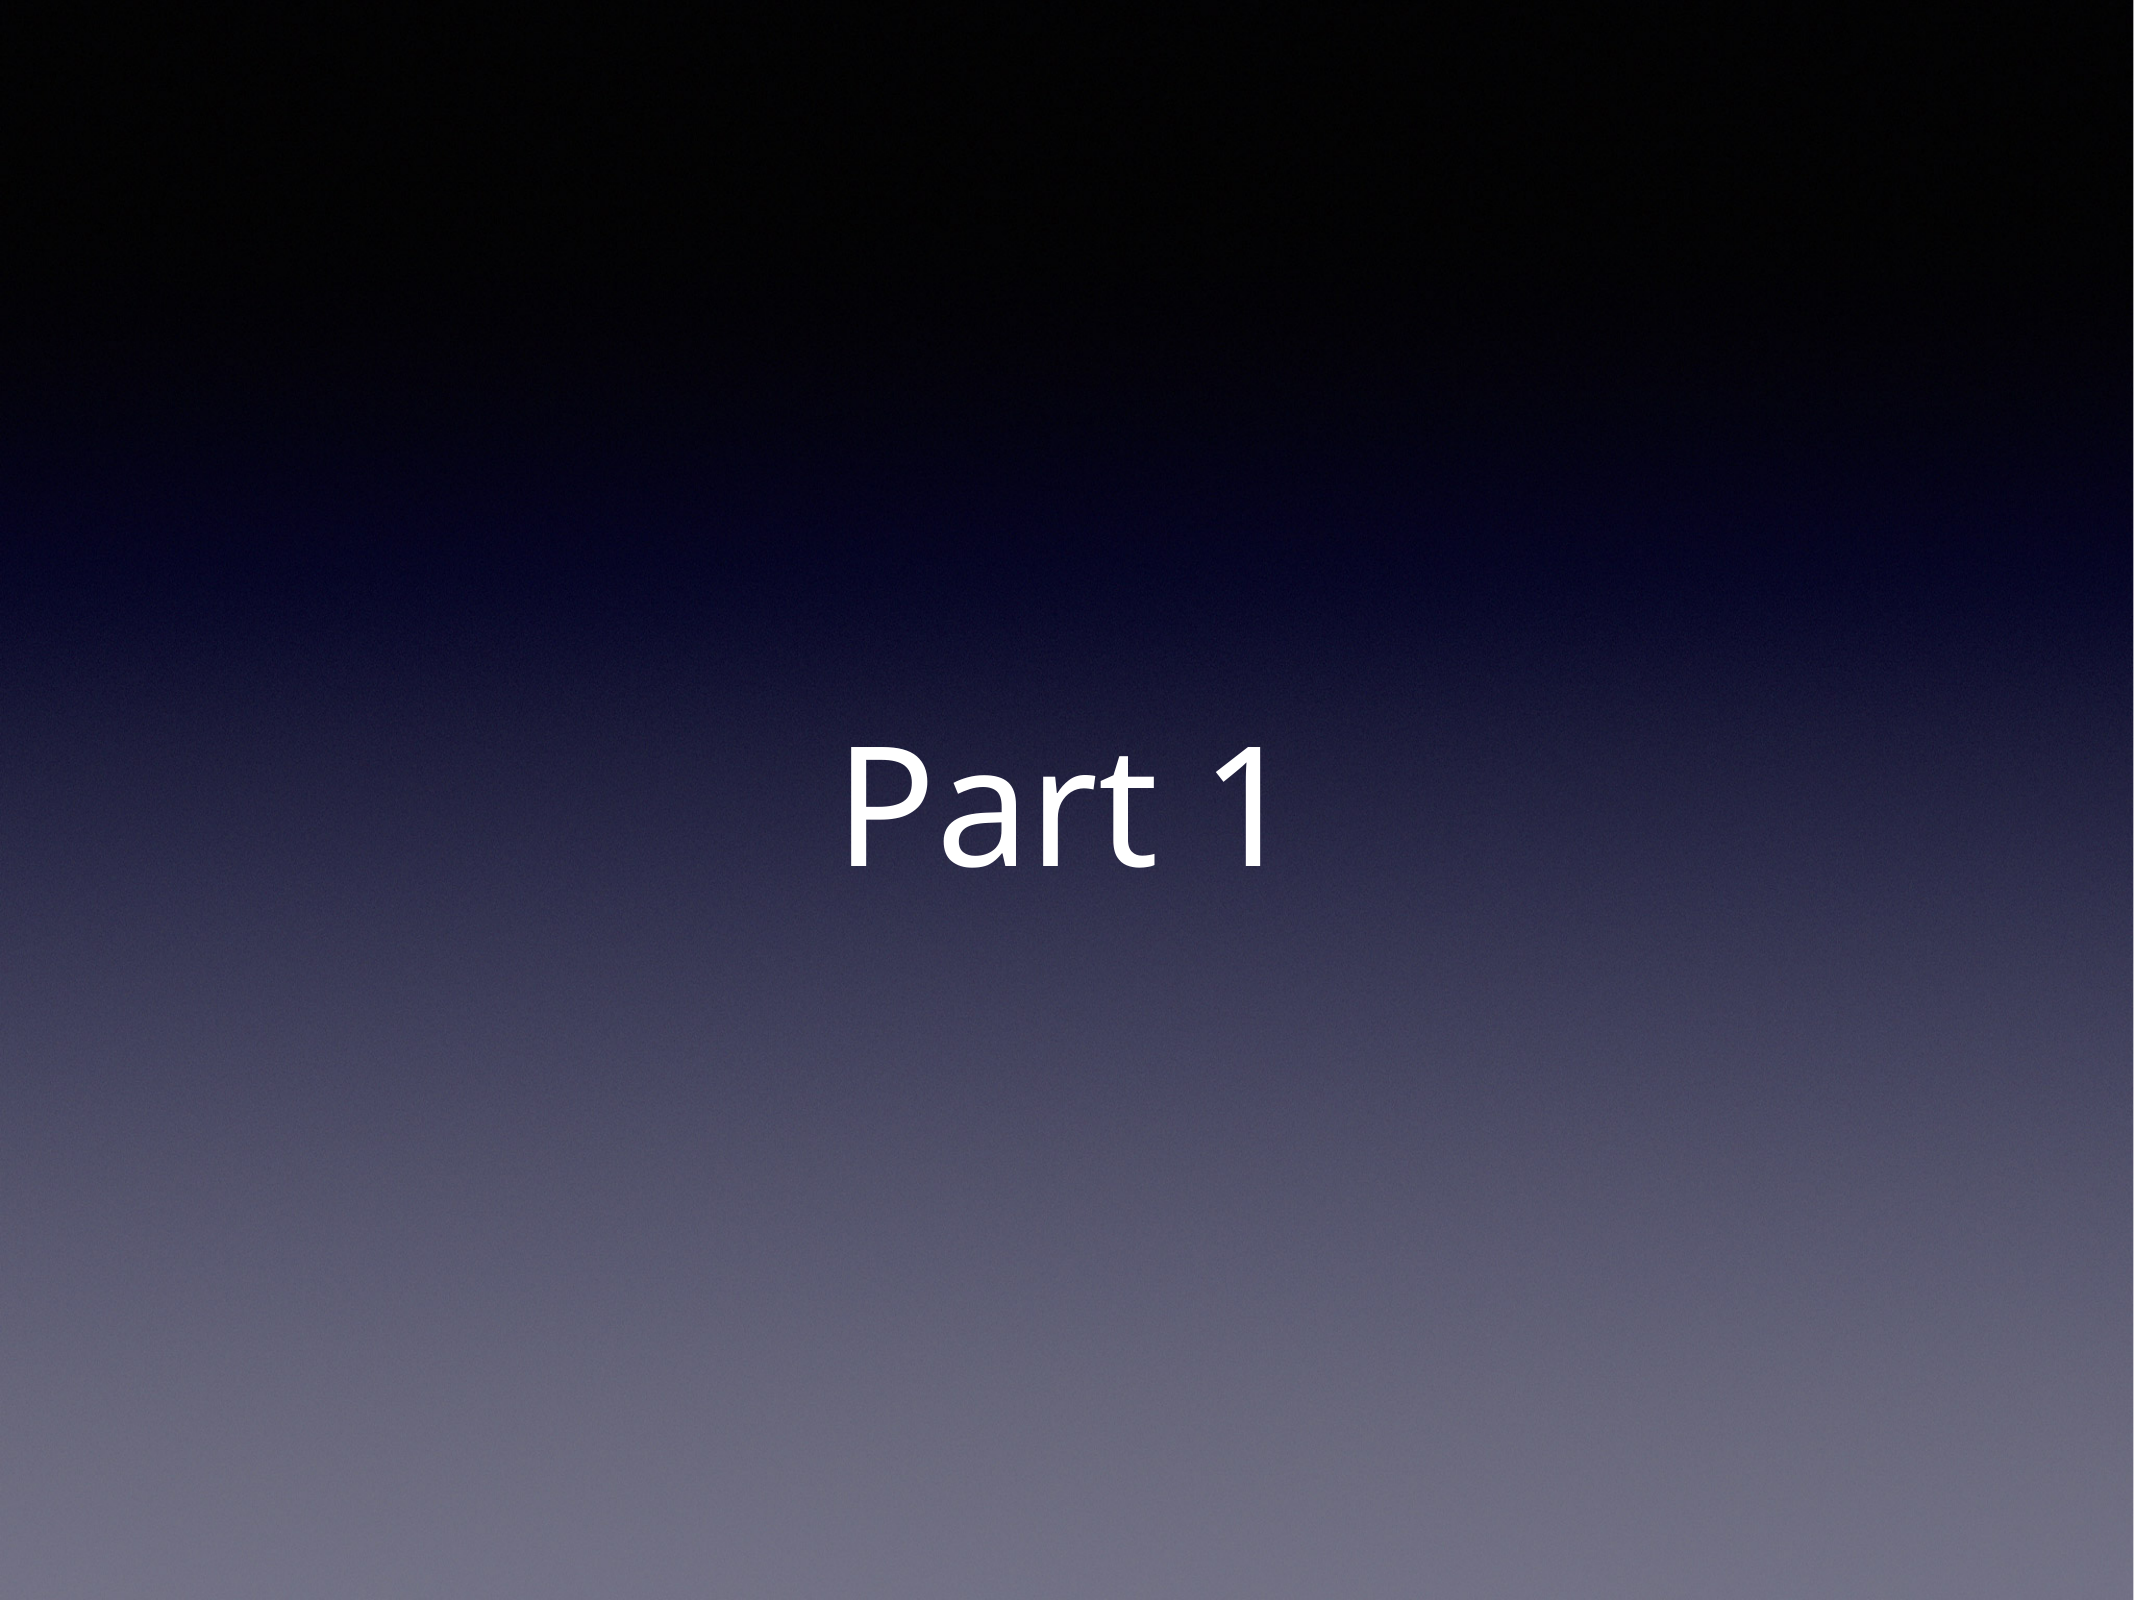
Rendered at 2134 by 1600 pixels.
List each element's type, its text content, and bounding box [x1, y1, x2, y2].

title Part 1 [207, 528, 1926, 1072]
picture [0, 0, 2134, 1600]
